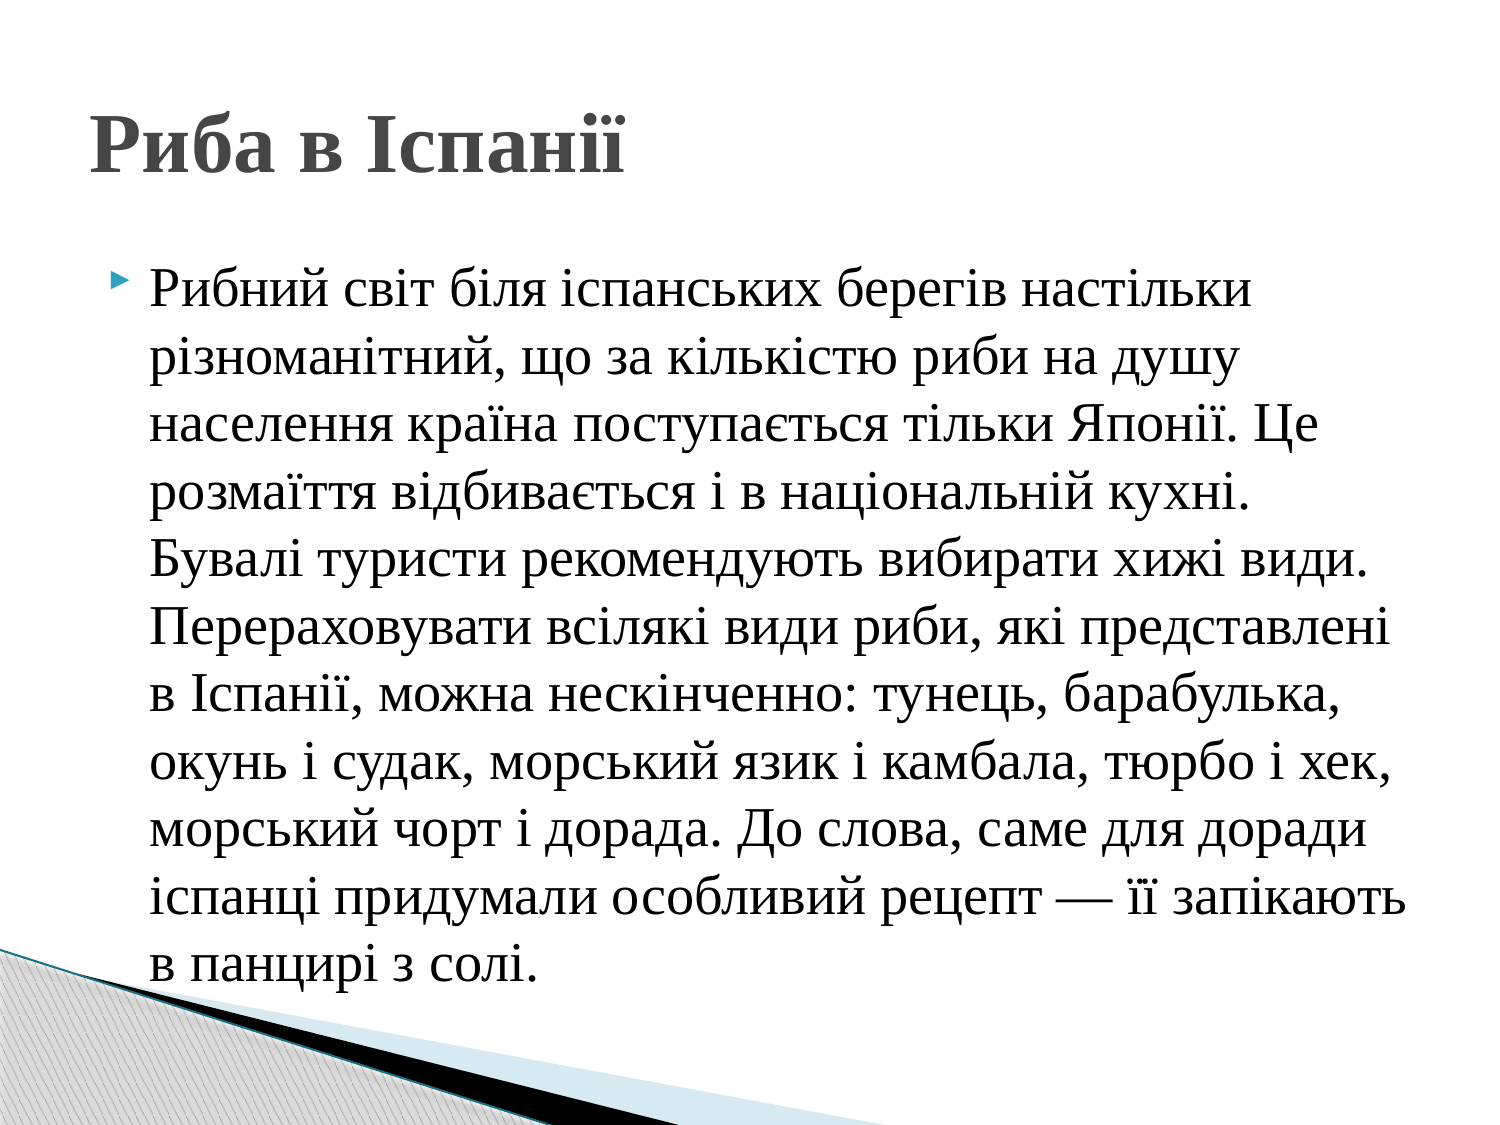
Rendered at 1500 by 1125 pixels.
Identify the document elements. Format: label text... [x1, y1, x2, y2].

title Риба в Іспанії [75, 45, 1425, 233]
list Рибний світ біля іспанських берегів настільки різноманітний, що за кількістю риби на душу населення країна поступається тільки Японії. Це розмаїття відбивається і в національній кухні. Бувалі туристи рекомендують вибирати хижі види. Перераховувати всілякі види риби, які представлені в Іспанії, можна нескінченно: тунець, барабулька, окунь і судак, морський язик і камбала, тюрбо і хек, морський чорт і дорада. До слова, саме для доради іспанці придумали особливий рецепт — її запікають в панцирі з солі. [75, 243, 1425, 1012]
